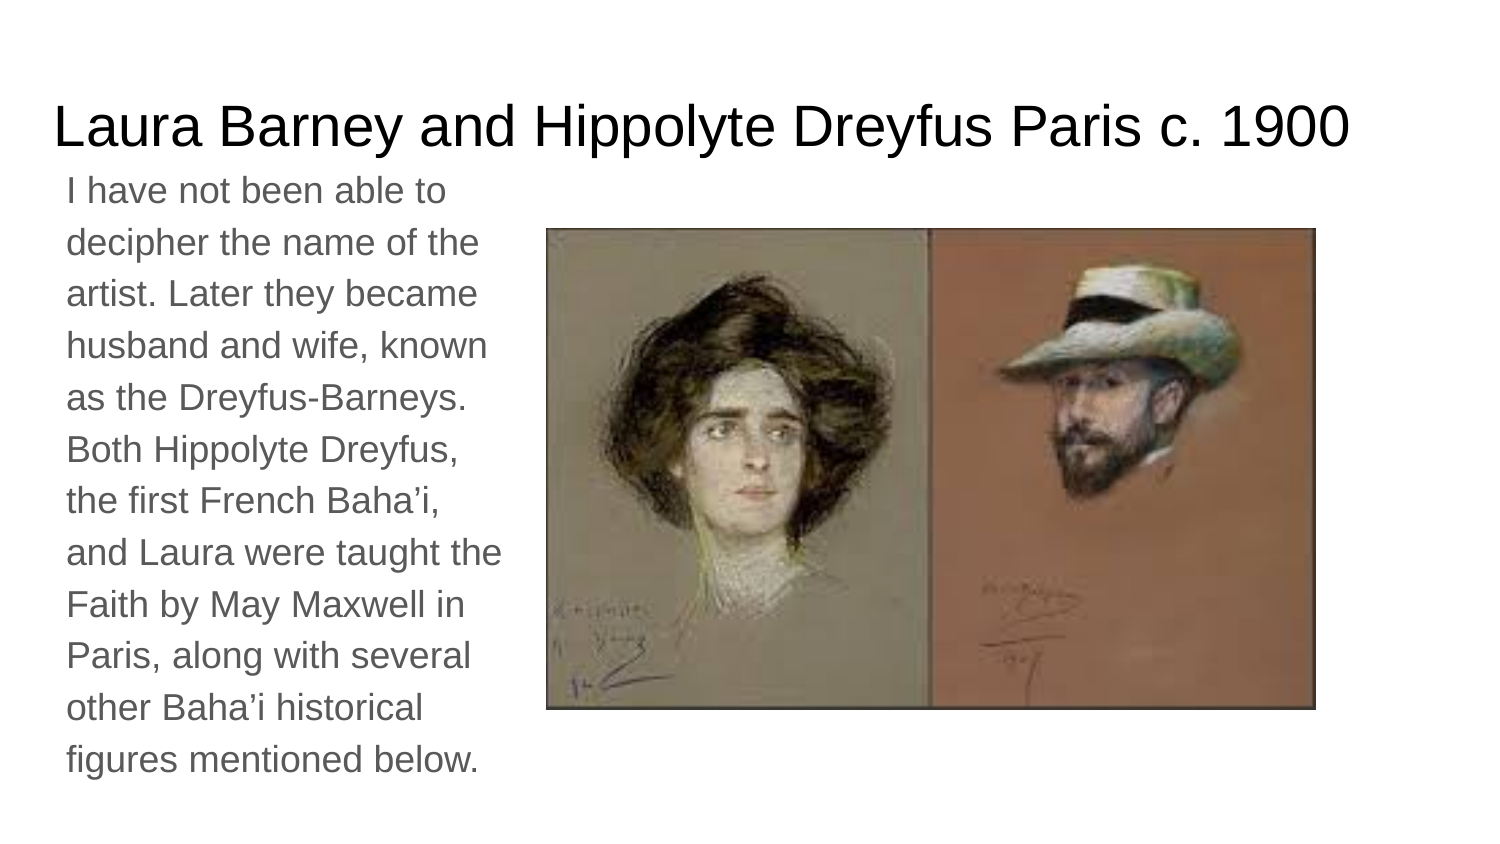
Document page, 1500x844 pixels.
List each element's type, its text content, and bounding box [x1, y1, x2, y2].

title Laura Barney and Hippolyte Dreyfus Paris c. 1900 [38, 72, 1437, 145]
list I have not been able to decipher the name of the artist. Later they became husband and wife, known as the Dreyfus-Barneys. Both Hippolyte Dreyfus, the first French Baha’i, and Laura were taught the Faith by May Maxwell in Paris, along with several other Baha’i historical figures mentioned below. [51, 145, 519, 844]
picture [545, 228, 1317, 710]
